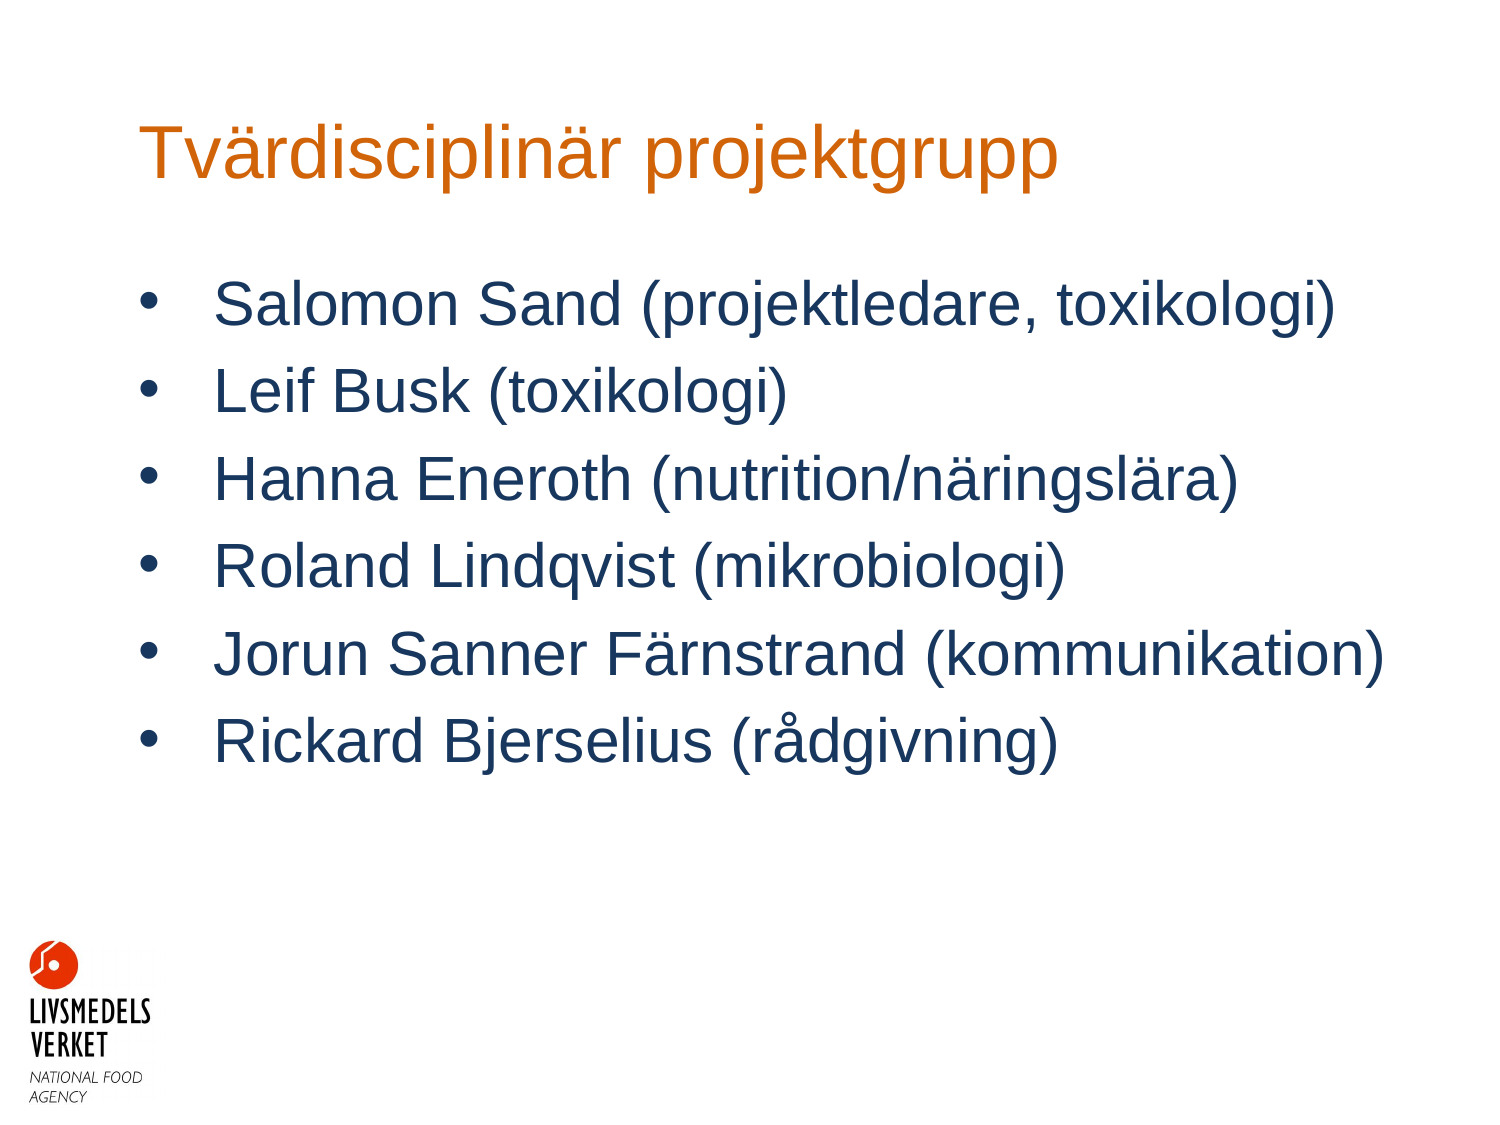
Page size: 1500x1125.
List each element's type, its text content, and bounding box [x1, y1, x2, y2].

list Salomon Sand (projektledare, toxikologi) Leif Busk (toxikologi) Hanna Eneroth (nutrition/näringslära) Roland Lindqvist (mikrobiologi) Jorun Sanner Färnstrand (kommunikation) Rickard Bjerselius (rådgivning) [123, 255, 1447, 998]
picture [29, 940, 166, 1108]
title Tvärdisciplinär projektgrupp [123, 78, 1459, 220]
